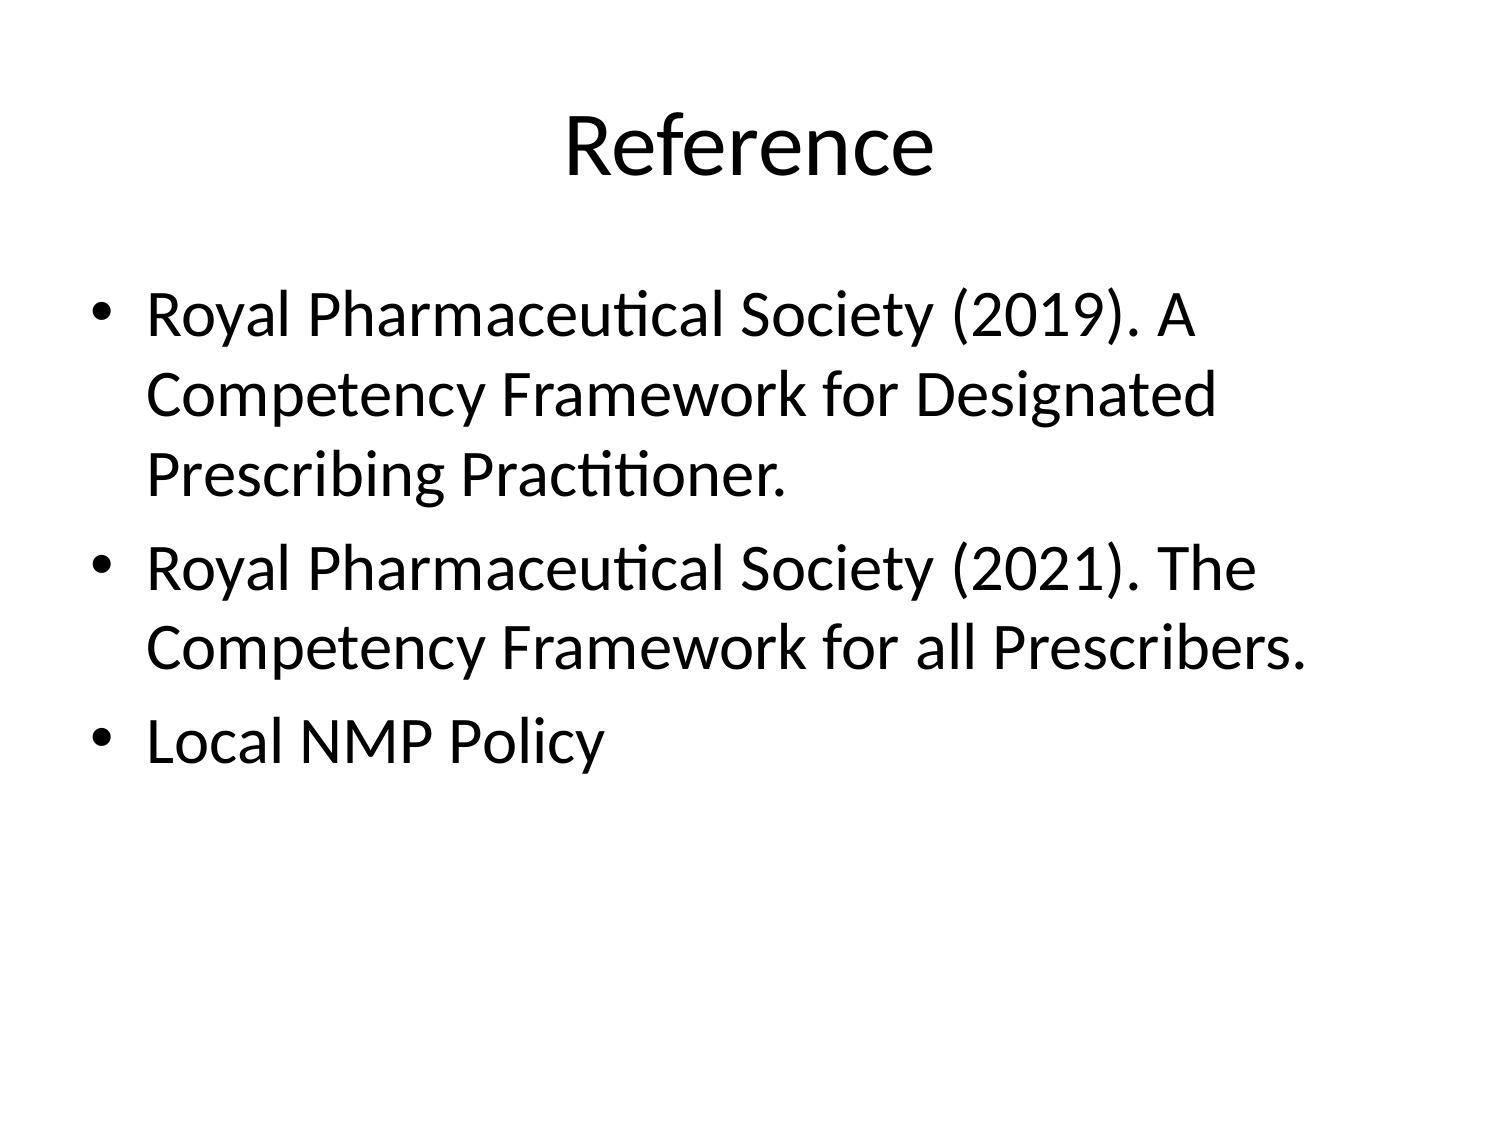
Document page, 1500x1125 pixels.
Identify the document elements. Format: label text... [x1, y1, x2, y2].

title Reference [75, 45, 1425, 233]
list Royal Pharmaceutical Society (2019). A Competency Framework for Designated Prescribing Practitioner. Royal Pharmaceutical Society (2021). The Competency Framework for all Prescribers. Local NMP Policy [75, 262, 1425, 1005]
